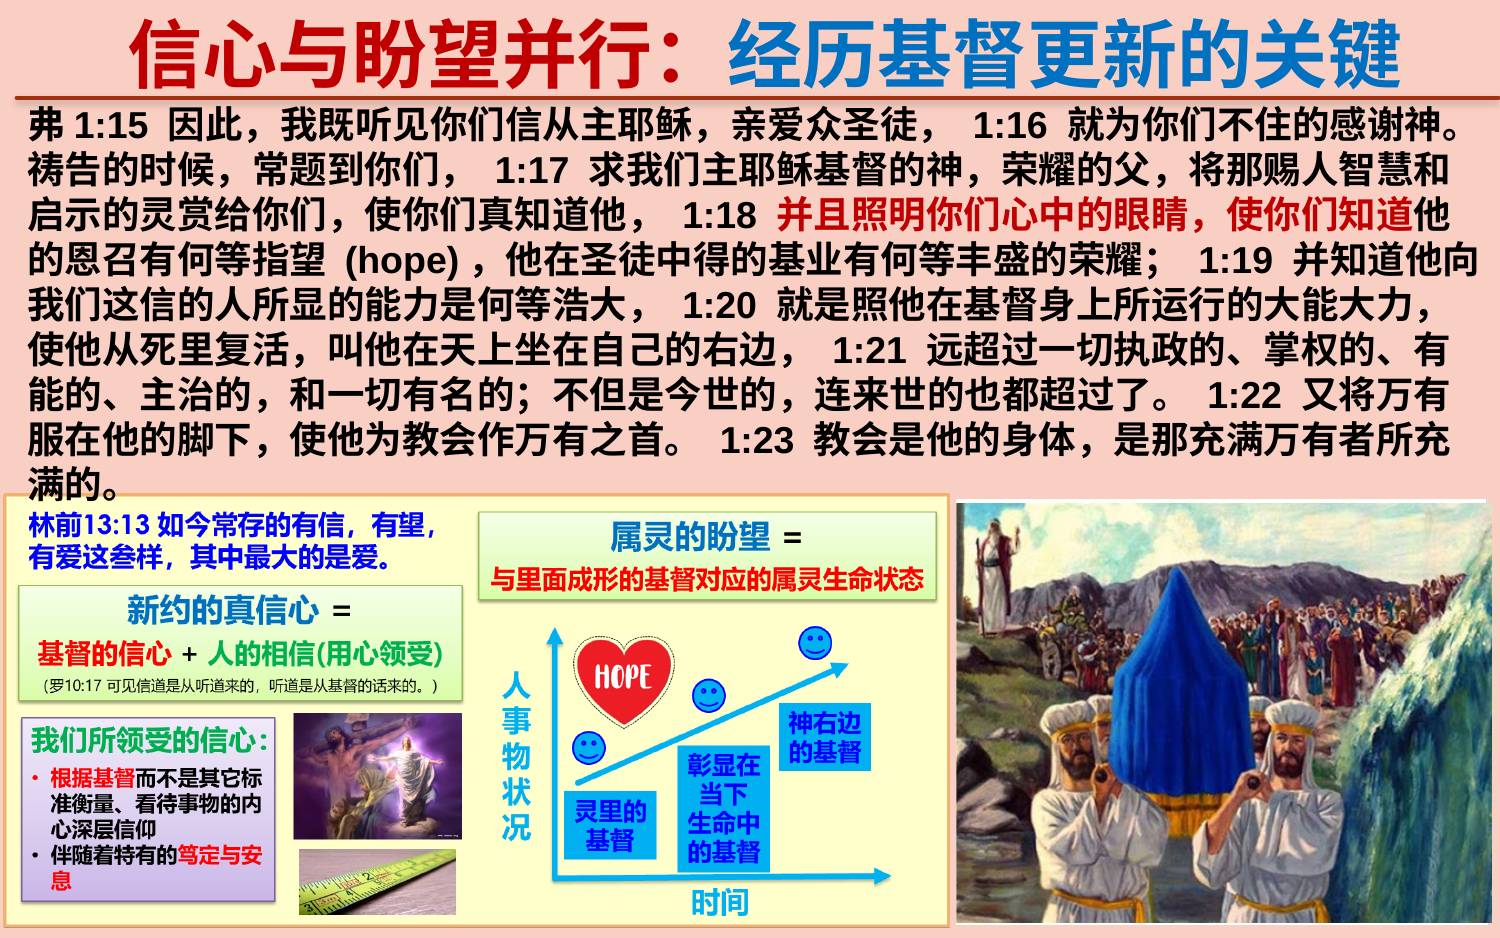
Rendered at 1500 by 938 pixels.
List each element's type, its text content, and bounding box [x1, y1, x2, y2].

picture [3, 493, 950, 937]
text_box 信心与盼望并行：经历基督更新的关键 [112, 0, 1425, 97]
text_box 弗1:15 因此，我既听见你们信从主耶稣，亲爱众圣徒， 1:16 就为你们不住的感谢神。祷告的时候，常题到你们， 1:17 求我们主耶稣基督的神，荣耀的父，将那赐人智慧和启示的灵赏给你们，使你们真知道他， 1:18 并且照明你们心中的眼睛，使你们知道他的恩召有何等指望 (hope)，他在圣徒中得的基业有何等丰盛的荣耀； 1:19 并知道他向我们这信的人所显的能力是何等浩大， 1:20 就是照他在基督身上所运行的大能大力，使他从死里复活，叫他在天上坐在自己的右边， 1:21 远超过一切执政的、掌权的、有能的、主治的，和一切有名的；不但是今世的，连来世的也都超过了。 1:22 又将万有服在他的脚下，使他为教会作万有之首。 1:23 教会是他的身体，是那充满万有者所充满的。 [12, 93, 1499, 514]
picture [956, 499, 1493, 925]
